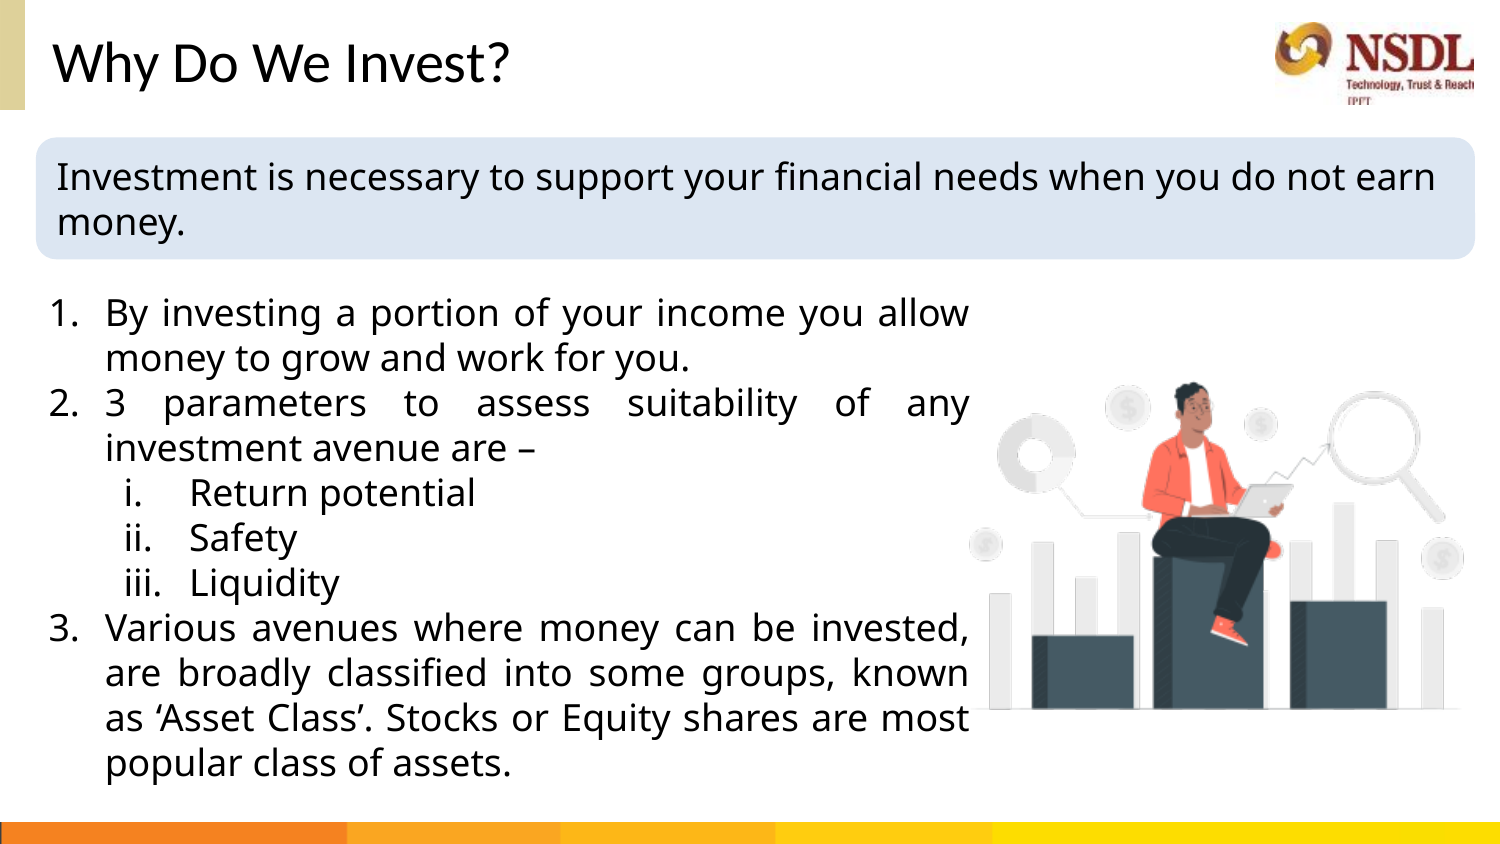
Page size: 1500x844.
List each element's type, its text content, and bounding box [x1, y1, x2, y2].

picture [0, 0, 25, 110]
picture [1275, 22, 1474, 105]
picture [932, 259, 1500, 735]
title Why Do We Invest? [37, 16, 1200, 93]
text_box By investing a portion of your income you allow money to grow and work for you. 3 parameters to assess suitability of any investment avenue are – Return potential Safety Liquidity Various avenues where money can be invested, are broadly classified into some groups, known as ‘Asset Class’. Stocks or Equity shares are most popular class of assets. [33, 281, 986, 792]
picture [0, 822, 1500, 844]
text_box Investment is necessary to support your financial needs when you do not earn money. [33, 135, 1478, 262]
